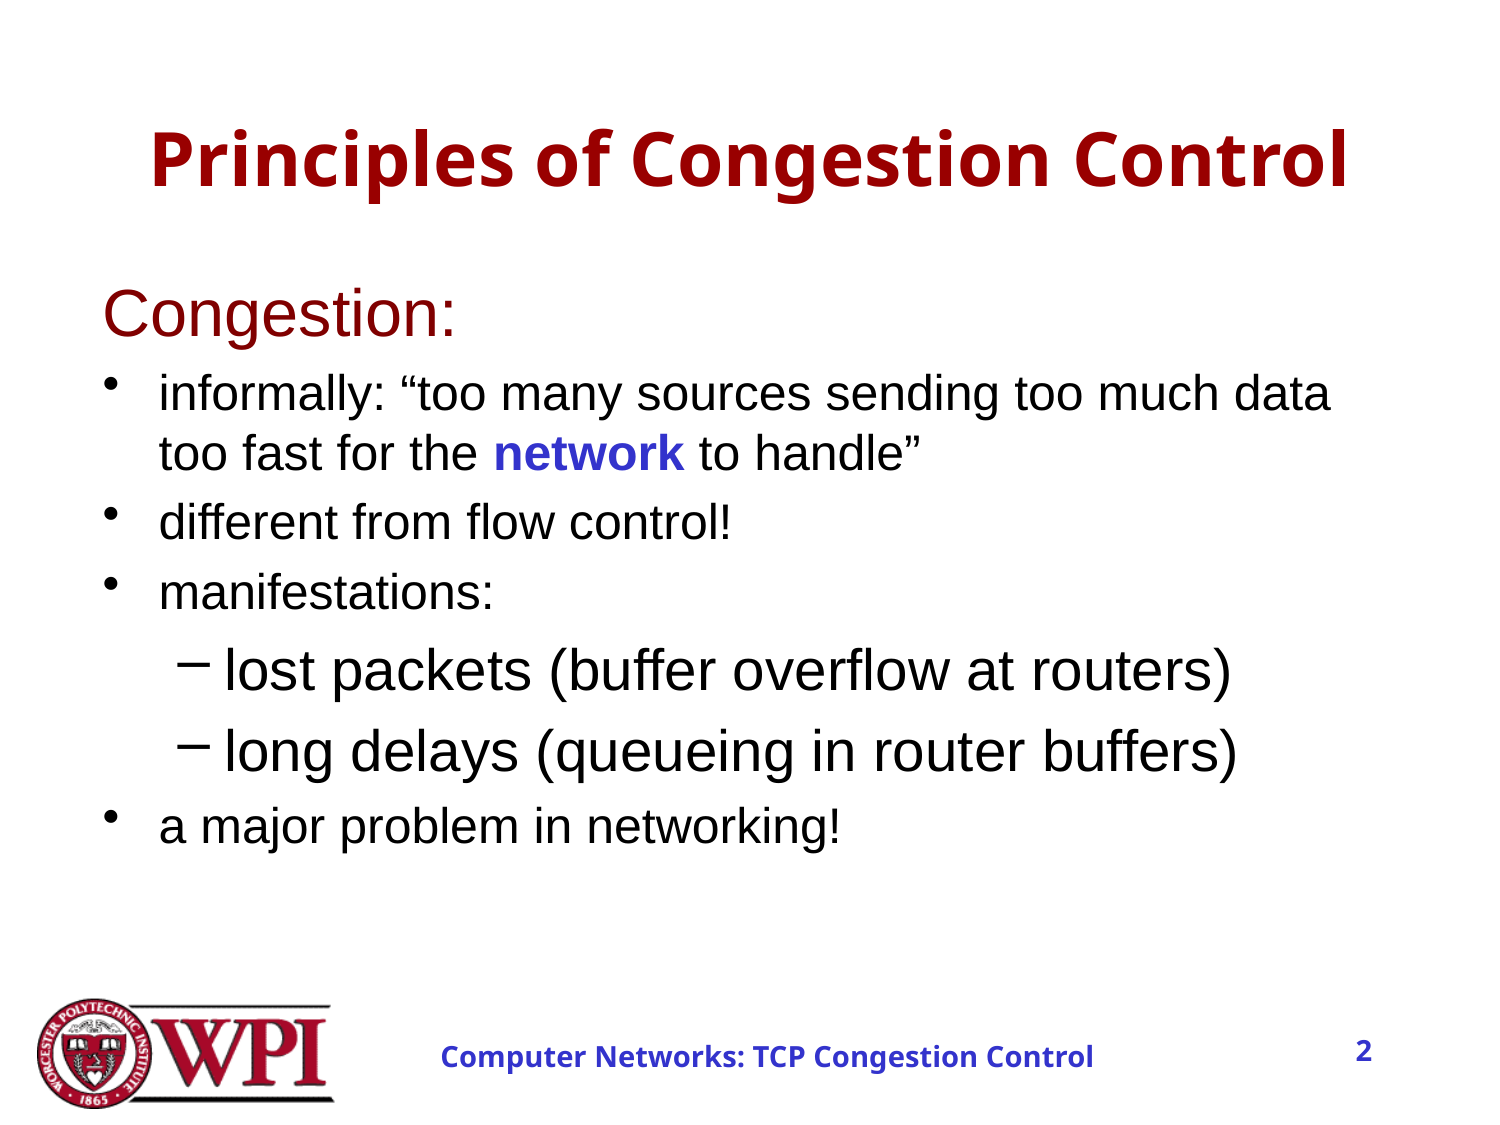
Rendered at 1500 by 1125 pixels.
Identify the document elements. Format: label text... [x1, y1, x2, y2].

list Congestion: informally: “too many sources sending too much data too fast for the network to handle” different from flow control! manifestations: lost packets (buffer overflow at routers) long delays (queueing in router buffers) a major problem in networking! [87, 262, 1361, 1025]
footer Computer Networks: TCP Congestion Control [359, 1030, 1162, 1095]
slide_number 2 [1162, 1024, 1388, 1101]
picture [37, 962, 350, 1109]
title Principles of Congestion Control [112, 62, 1388, 251]
